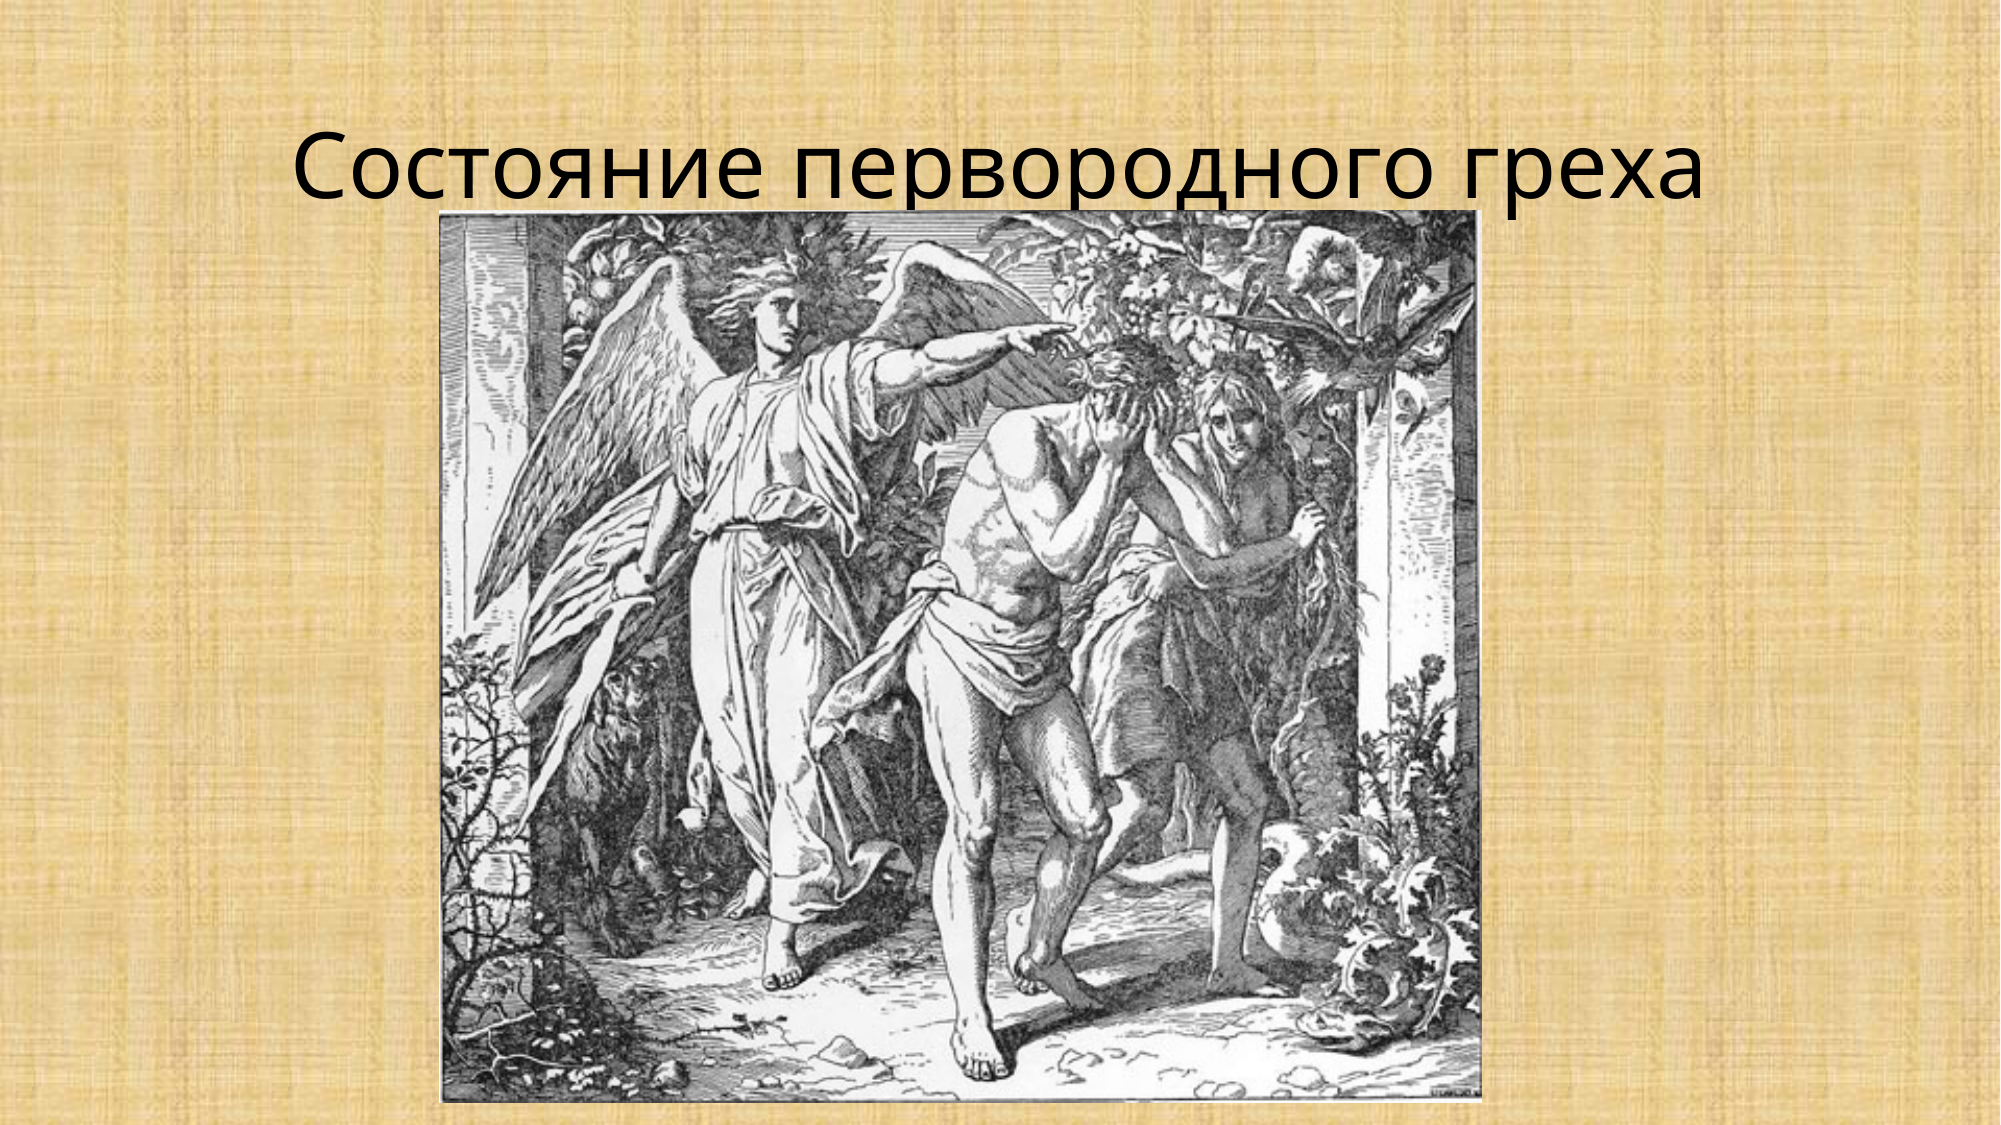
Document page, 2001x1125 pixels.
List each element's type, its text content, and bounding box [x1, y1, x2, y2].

picture [0, 0, 2001, 1125]
title Состояние первородного греха [137, 59, 1863, 278]
